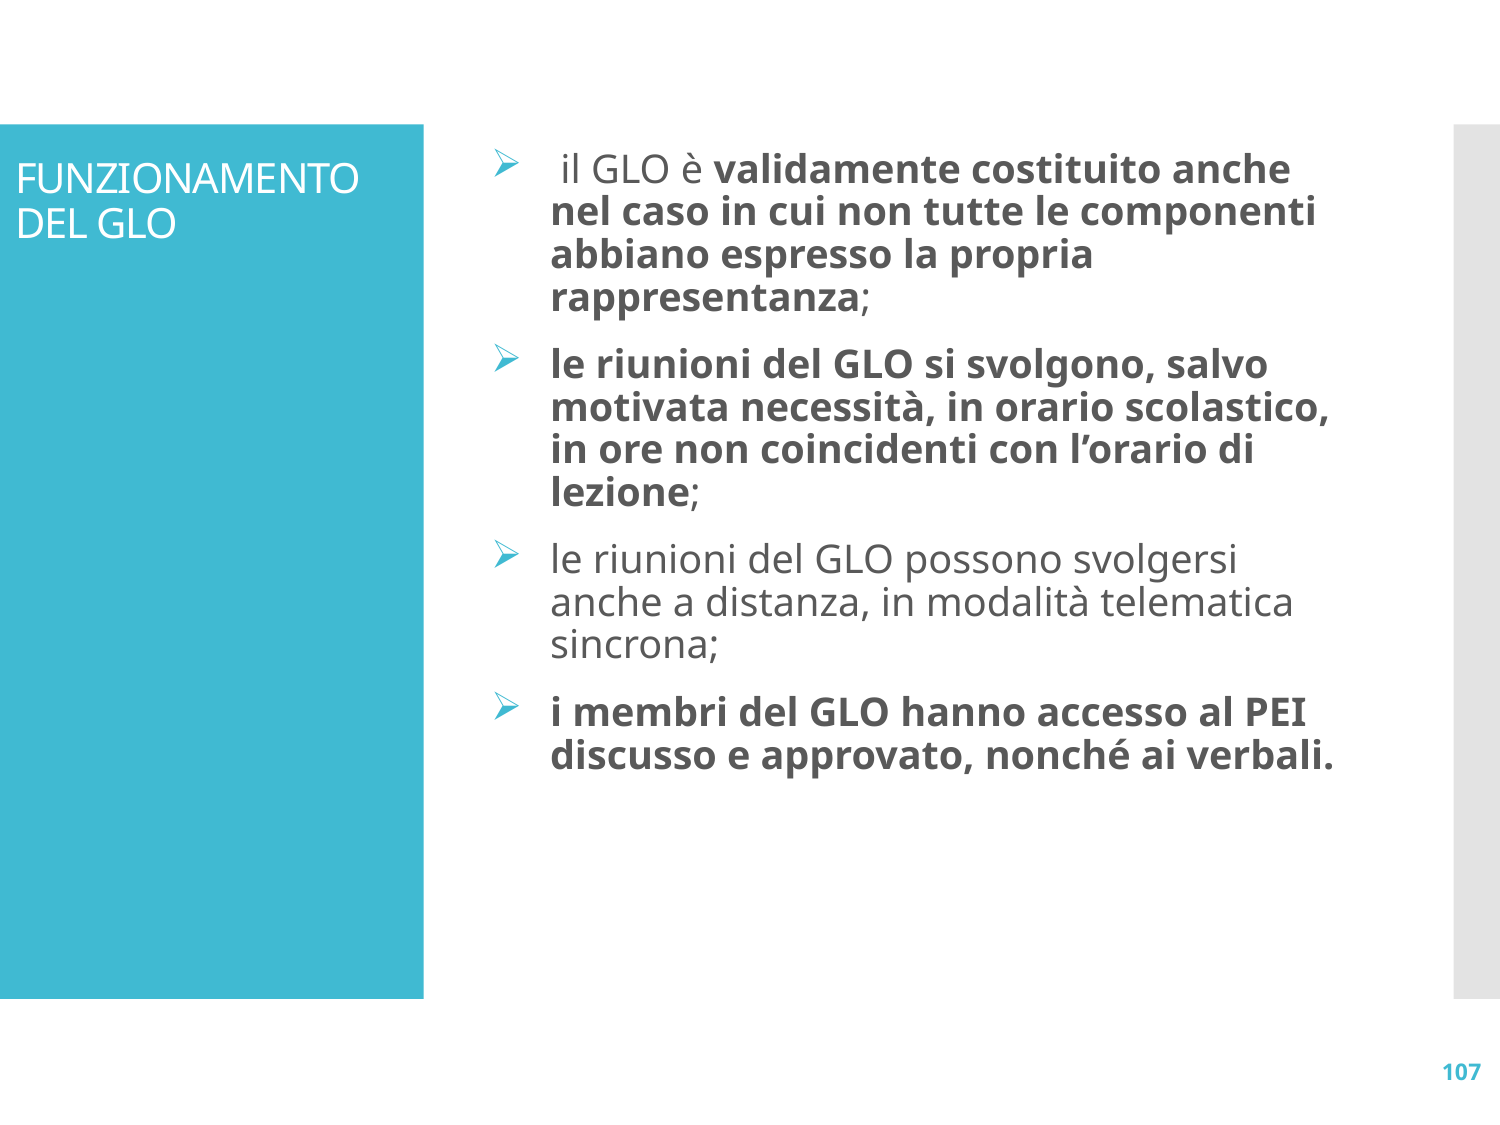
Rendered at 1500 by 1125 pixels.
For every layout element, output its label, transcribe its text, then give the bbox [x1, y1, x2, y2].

list il GLO è validamente costituito anche nel caso in cui non tutte le componenti abbiano espresso la propria rappresentanza; le riunioni del GLO si svolgono, salvo motivata necessità, in orario scolastico, in ore non coincidenti con l’orario di lezione; le riunioni del GLO possono svolgersi anche a distanza, in modalità telematica sincrona; i membri del GLO hanno accesso al PEI discusso e approvato, nonché ai verbali. [476, 141, 1376, 982]
title FUNZIONAMENTO DEL GLO [0, 125, 420, 279]
slide_number 107 [1308, 1042, 1497, 1103]
